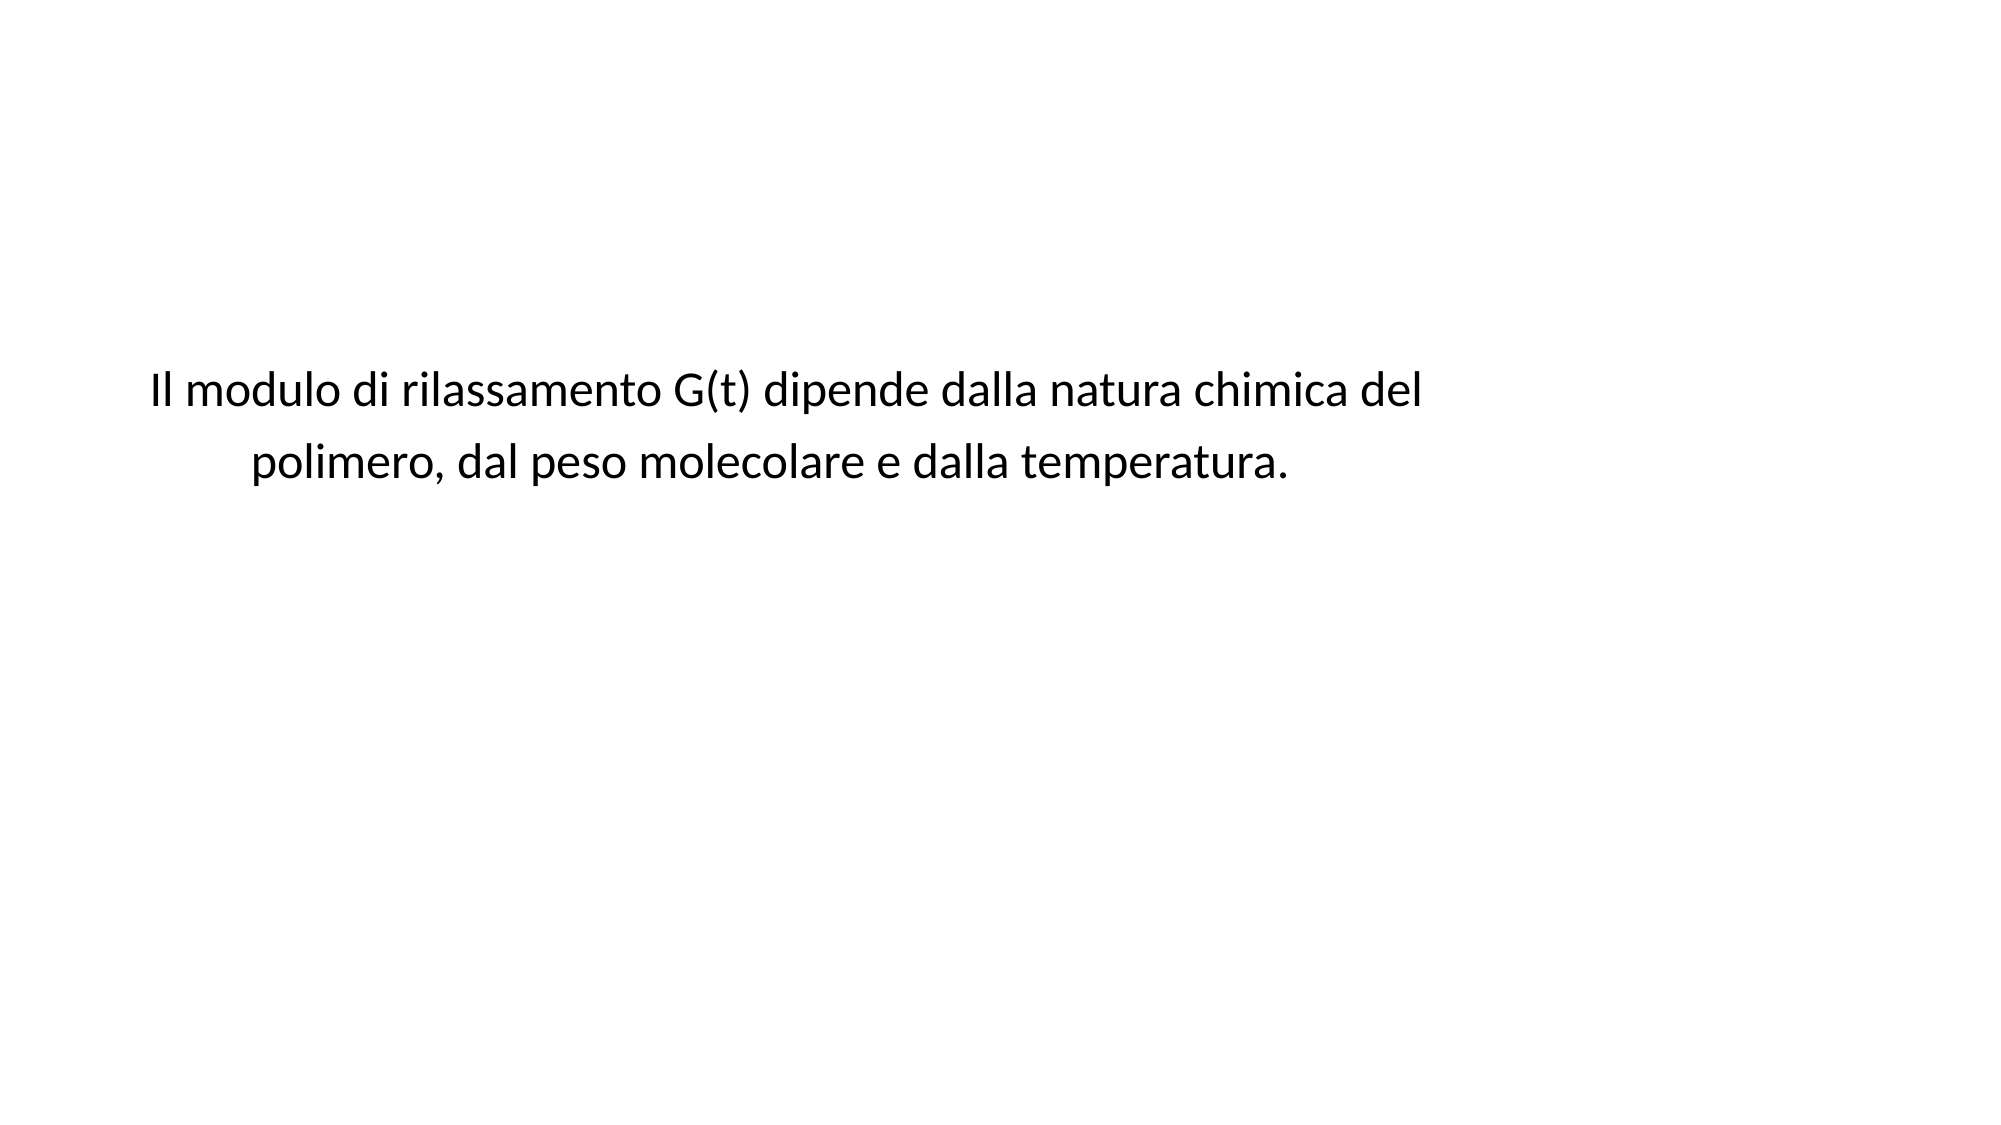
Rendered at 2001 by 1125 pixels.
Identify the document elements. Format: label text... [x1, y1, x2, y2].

list Il modulo di rilassamento G(t) dipende dalla natura chimica del polimero, dal peso molecolare e dalla temperatura. [134, 355, 1860, 498]
